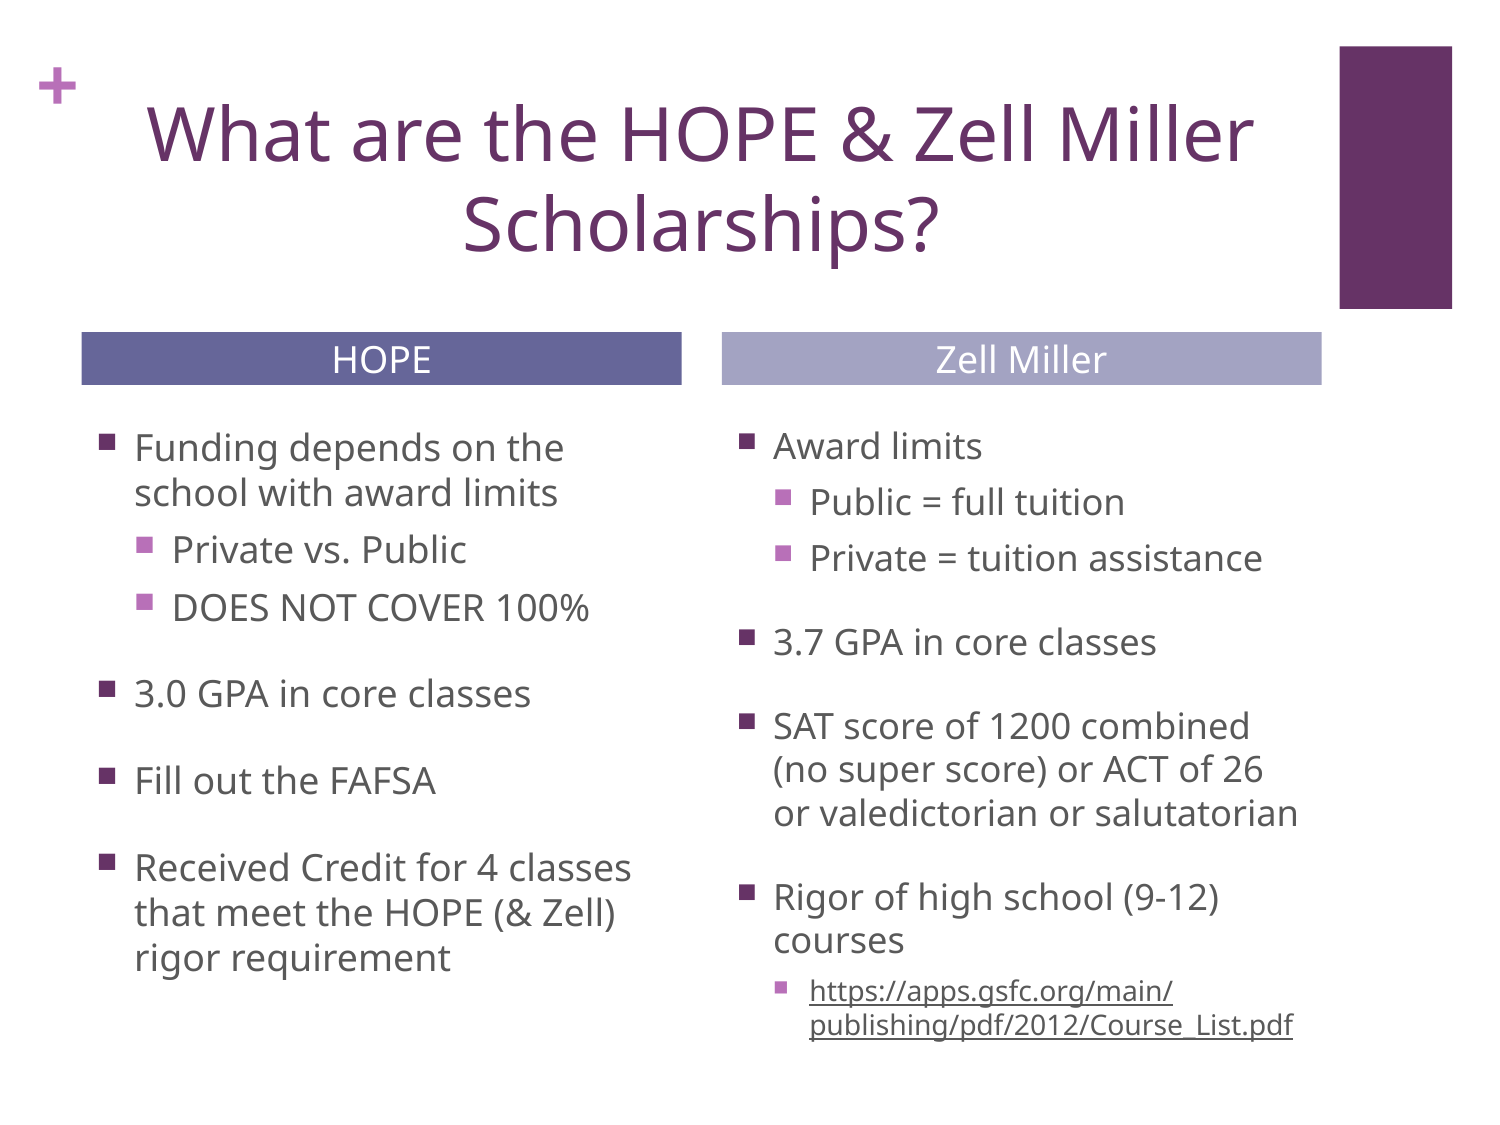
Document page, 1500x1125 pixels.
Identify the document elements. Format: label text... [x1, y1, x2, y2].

title What are the HOPE & Zell Miller Scholarships? [81, 79, 1322, 263]
list Award limits Public = full tuition Private = tuition assistance 3.7 GPA in core classes SAT score of 1200 combined (no super score) or ACT of 26 or valedictorian or salutatorian Rigor of high school (9-12) courses https://apps.gsfc.org/main/publishing/pdf/2012/Course_List.pdf [721, 416, 1322, 1071]
list Zell Miller [721, 332, 1322, 385]
list Funding depends on the school with award limits Private vs. Public DOES NOT COVER 100% 3.0 GPA in core classes Fill out the FAFSA Received Credit for 4 classes that meet the HOPE (& Zell) rigor requirement [81, 416, 682, 1071]
list HOPE [81, 332, 682, 385]
